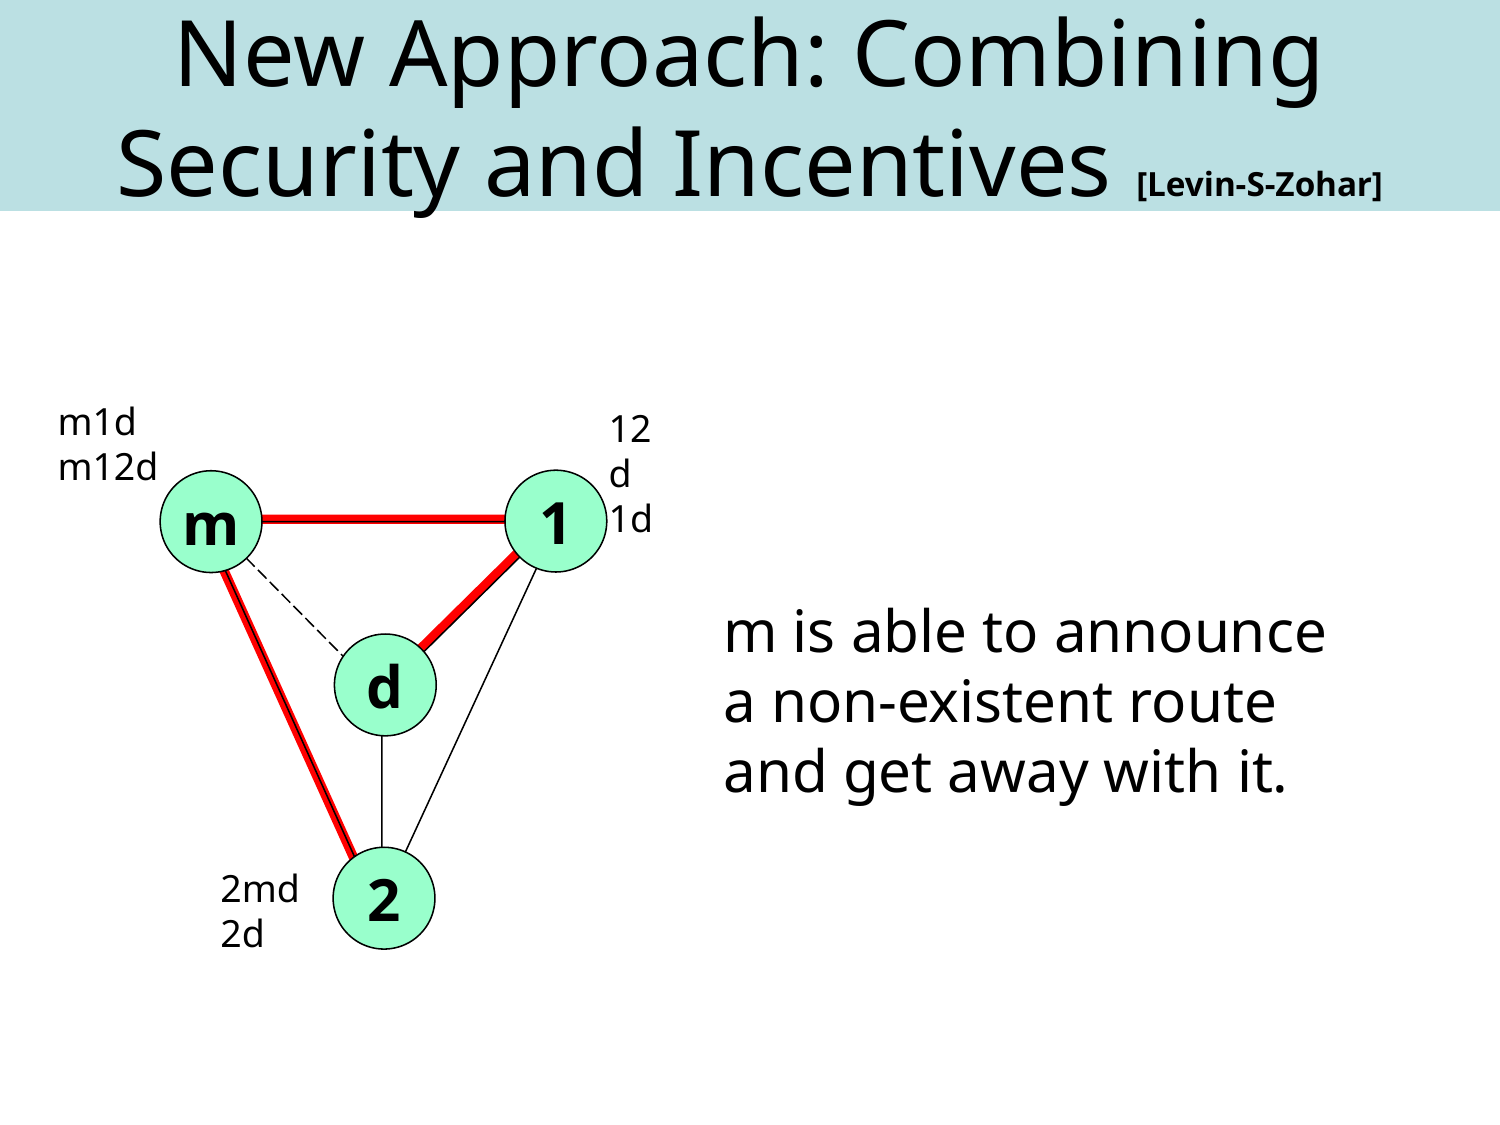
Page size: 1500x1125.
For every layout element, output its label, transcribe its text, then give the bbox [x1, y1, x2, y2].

title New Approach: Combining Security and Incentives [Levin-S-Zohar] [74, 10, 1426, 199]
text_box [45, 389, 687, 1051]
text_box m is able to announce a non-existent route and get away with it. [693, 586, 1366, 835]
